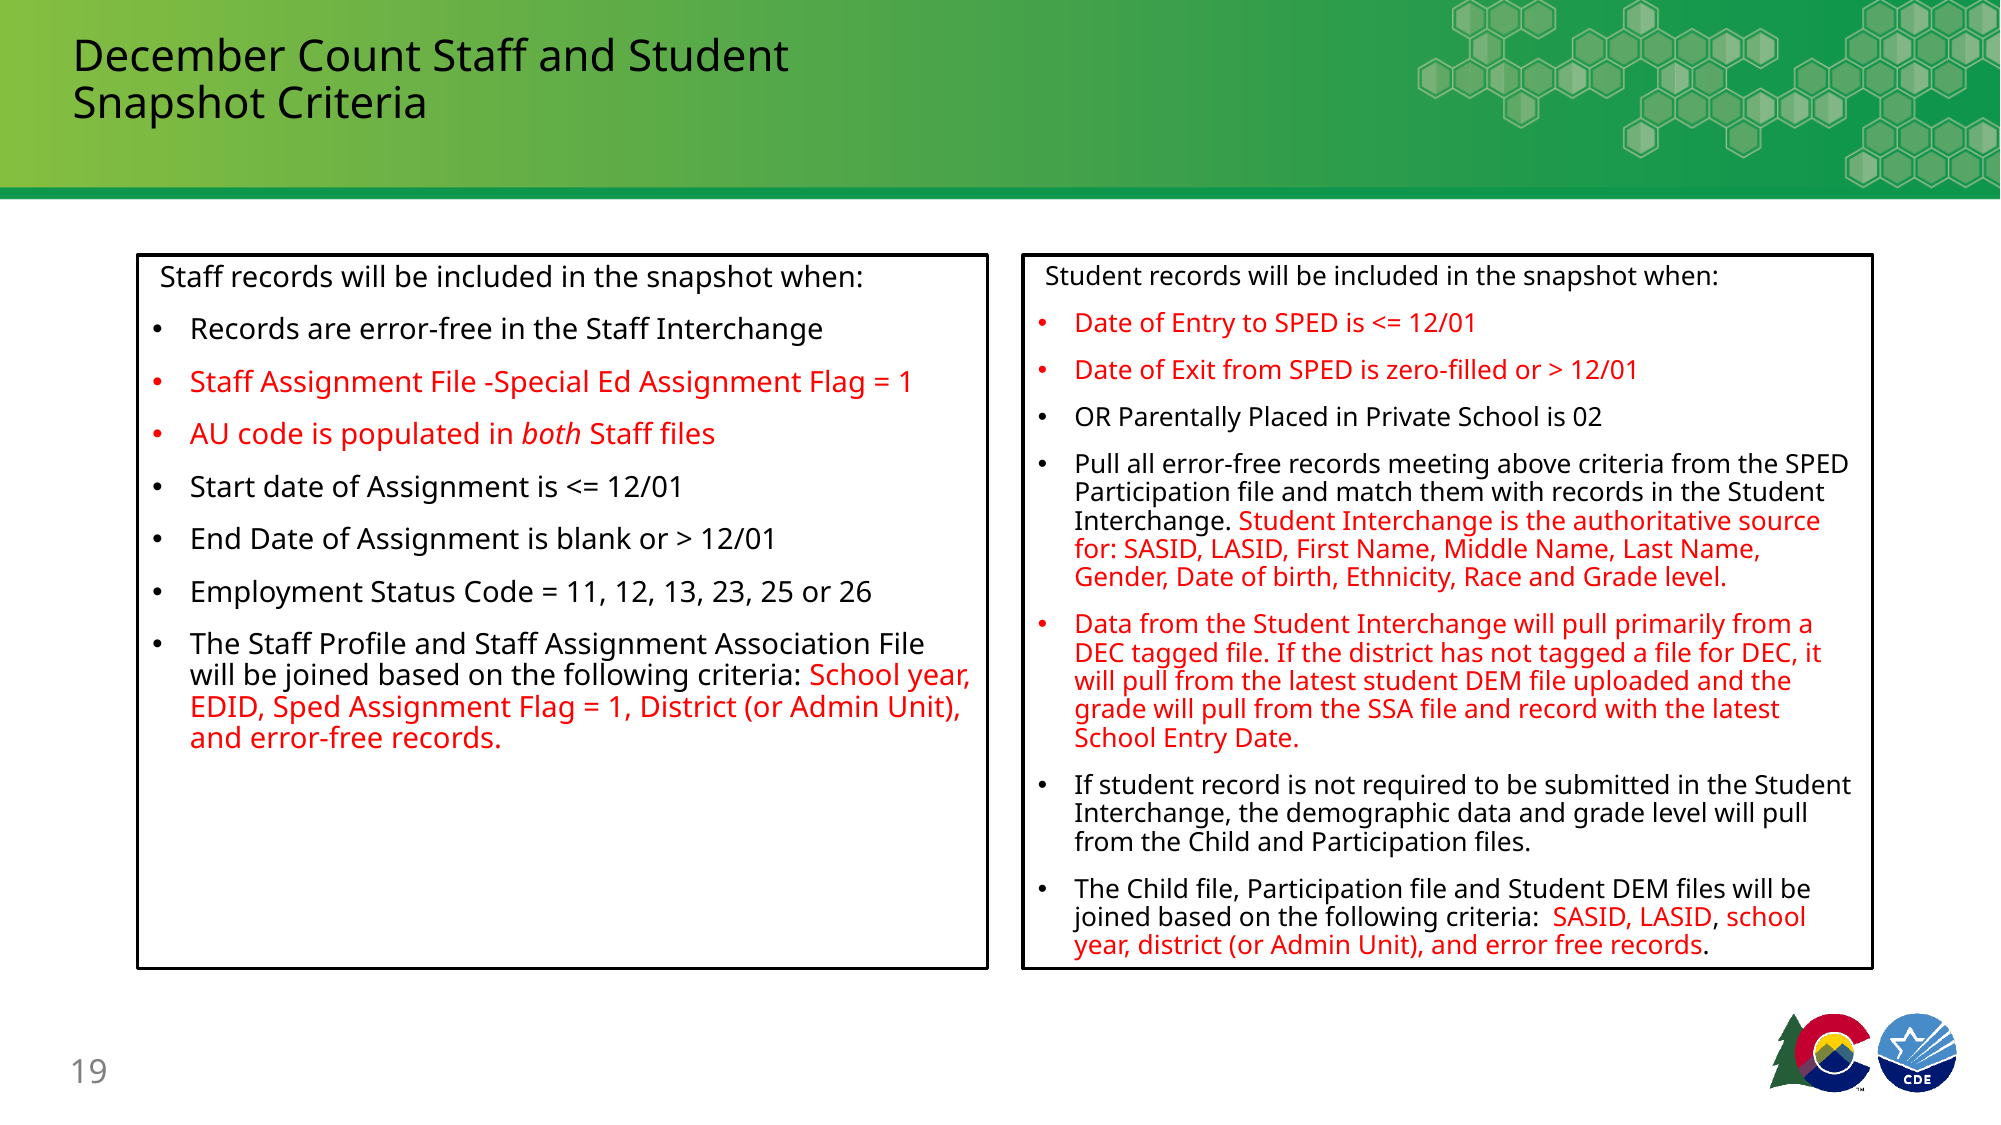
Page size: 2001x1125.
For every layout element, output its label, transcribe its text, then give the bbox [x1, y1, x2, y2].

text_box Student records will be included in the snapshot when: Date of Entry to SPED is <= 12/01 Date of Exit from SPED is zero-filled or > 12/01 OR Parentally Placed in Private School is 02 Pull all error-free records meeting above criteria from the SPED Participation file and match them with records in the Student Interchange. Student Interchange is the authoritative source for: SASID, LASID, First Name, Middle Name, Last Name, Gender, Date of birth, Ethnicity, Race and Grade level. Data from the Student Interchange will pull primarily from a DEC tagged file. If the district has not tagged a file for DEC, it will pull from the latest student DEM file uploaded and the grade will pull from the SSA file and record with the latest School Entry Date. If student record is not required to be submitted in the Student Interchange, the demographic data and grade level will pull from the Child and Participation files. The Child file, Participation file and Student DEM files will be joined based on the following criteria: SASID, LASID, school year, district (or Admin Unit), and error free records. [1023, 254, 1873, 969]
picture [0, 0, 2000, 200]
title December Count Staff and Student Snapshot Criteria [72, 33, 1396, 182]
list Staff records will be included in the snapshot when: Records are error-free in the Staff Interchange Staff Assignment File -Special Ed Assignment Flag = 1 AU code is populated in both Staff files Start date of Assignment is <= 12/01 End Date of Assignment is blank or > 12/01 Employment Status Code = 11, 12, 13, 23, 25 or 26 The Staff Profile and Staff Assignment Association File will be joined based on the following criteria: School year, EDID, Sped Assignment Flag = 1, District (or Admin Unit), and error-free records. [137, 254, 988, 969]
slide_number 19 [54, 1042, 505, 1103]
picture [1768, 1012, 1957, 1093]
